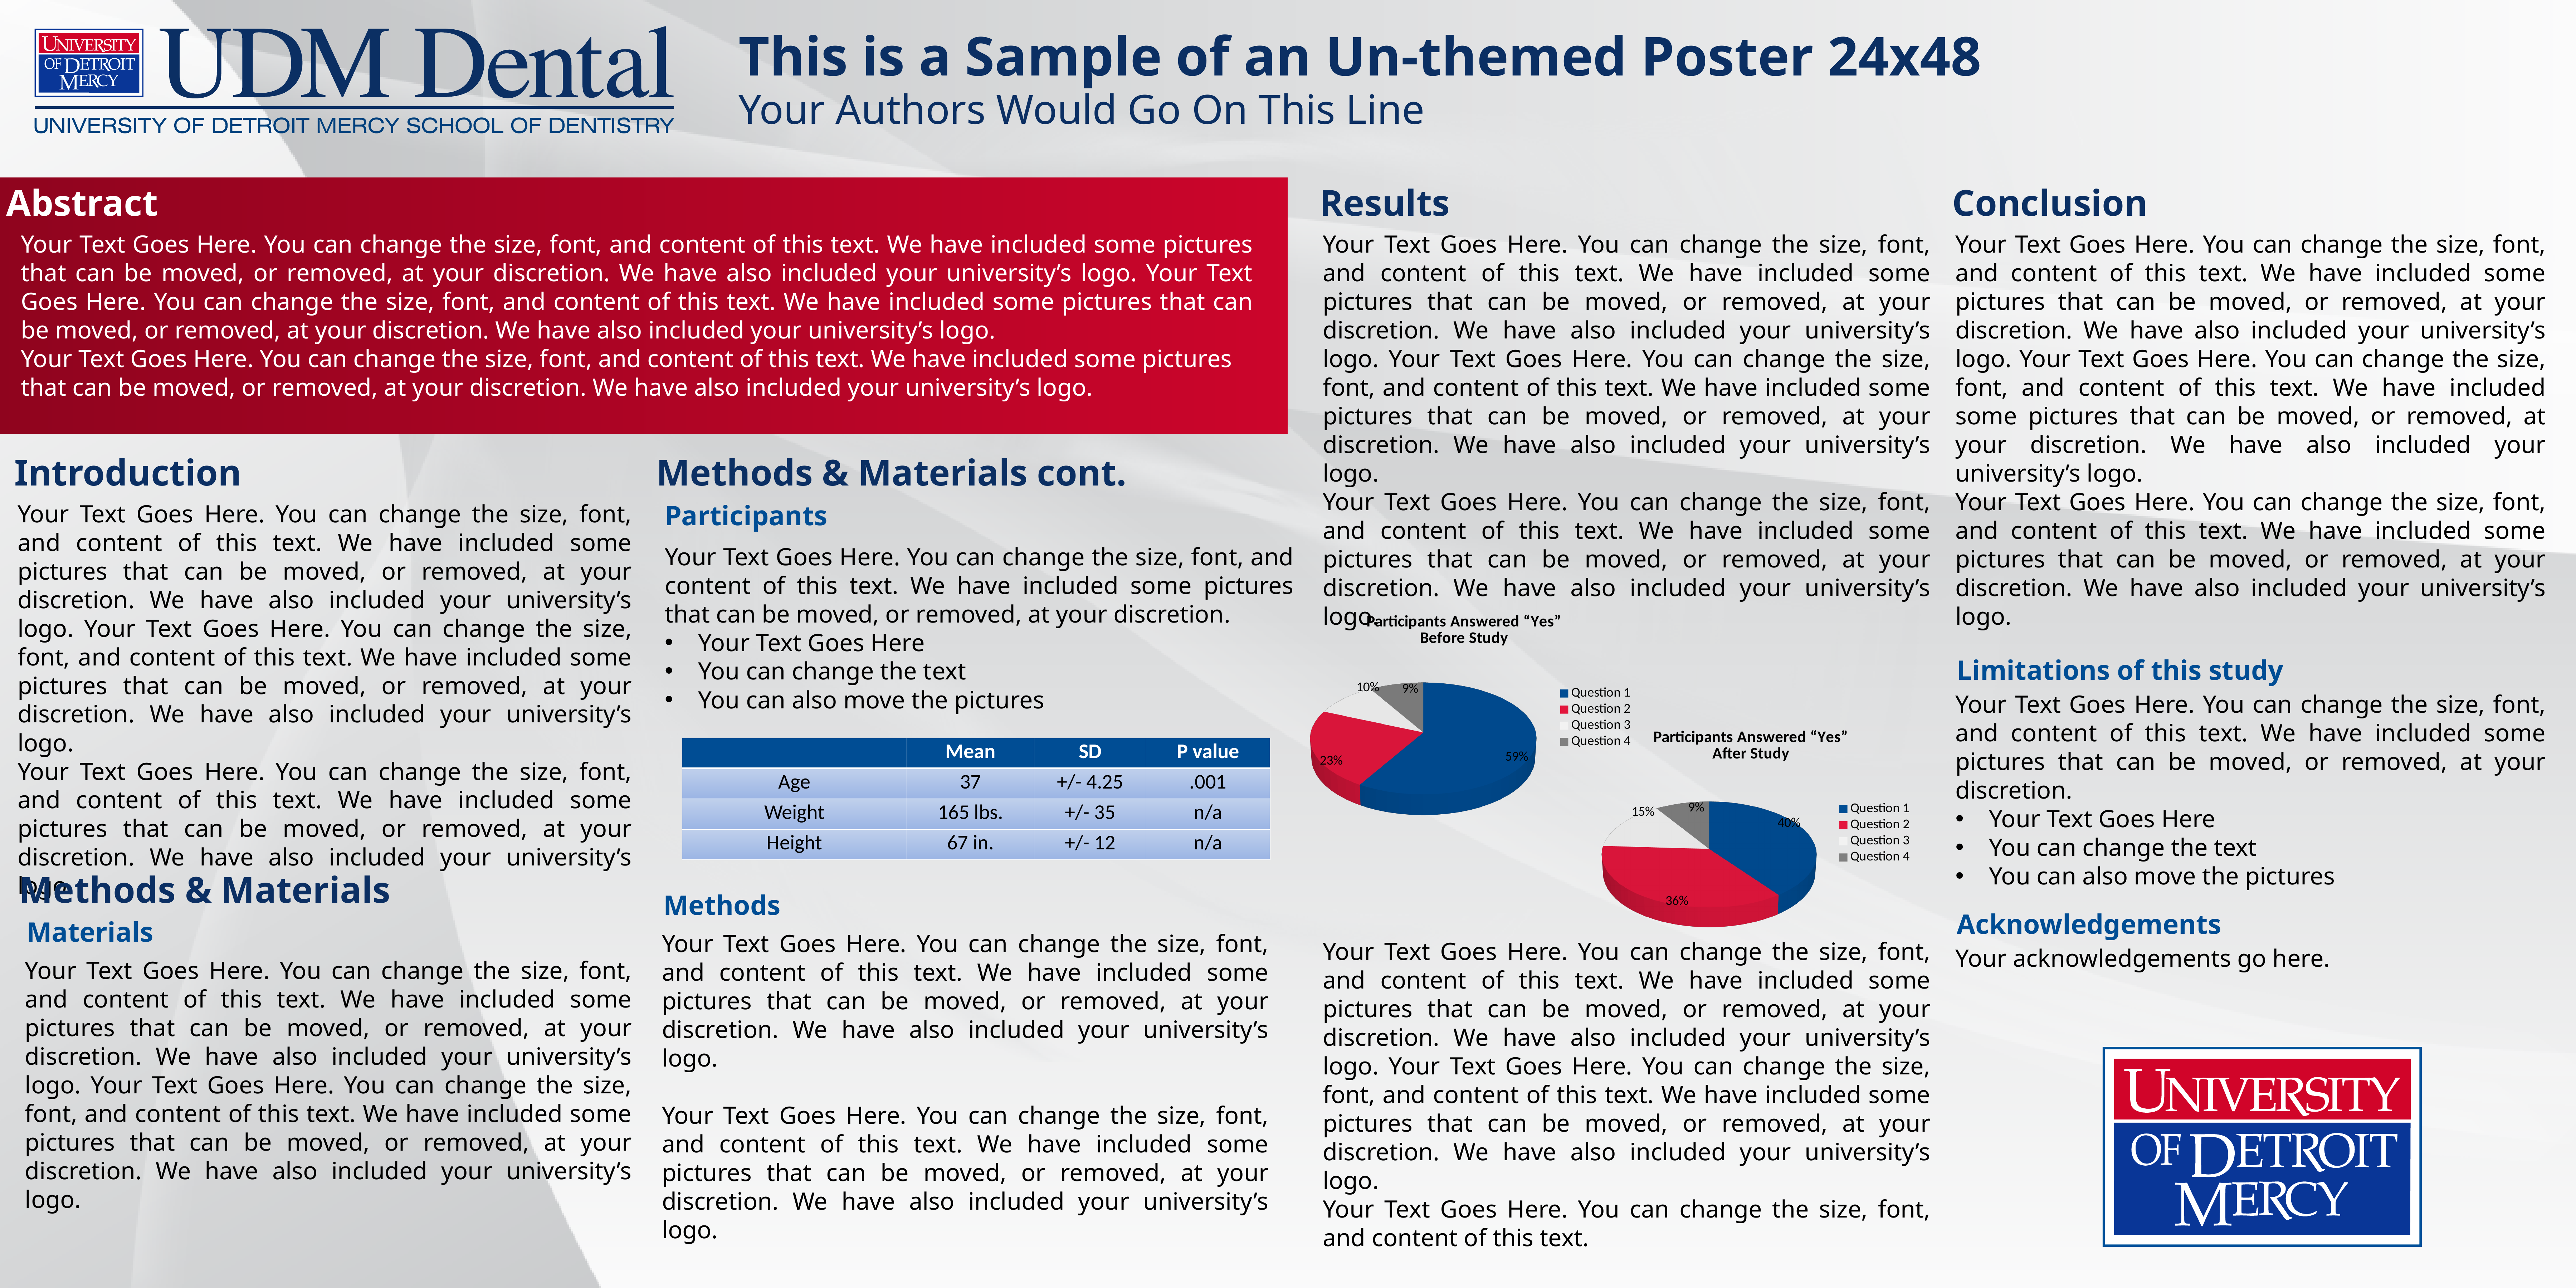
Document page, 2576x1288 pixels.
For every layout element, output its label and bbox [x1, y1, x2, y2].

picture [0, 0, 2576, 1288]
chart [1288, 602, 1919, 949]
